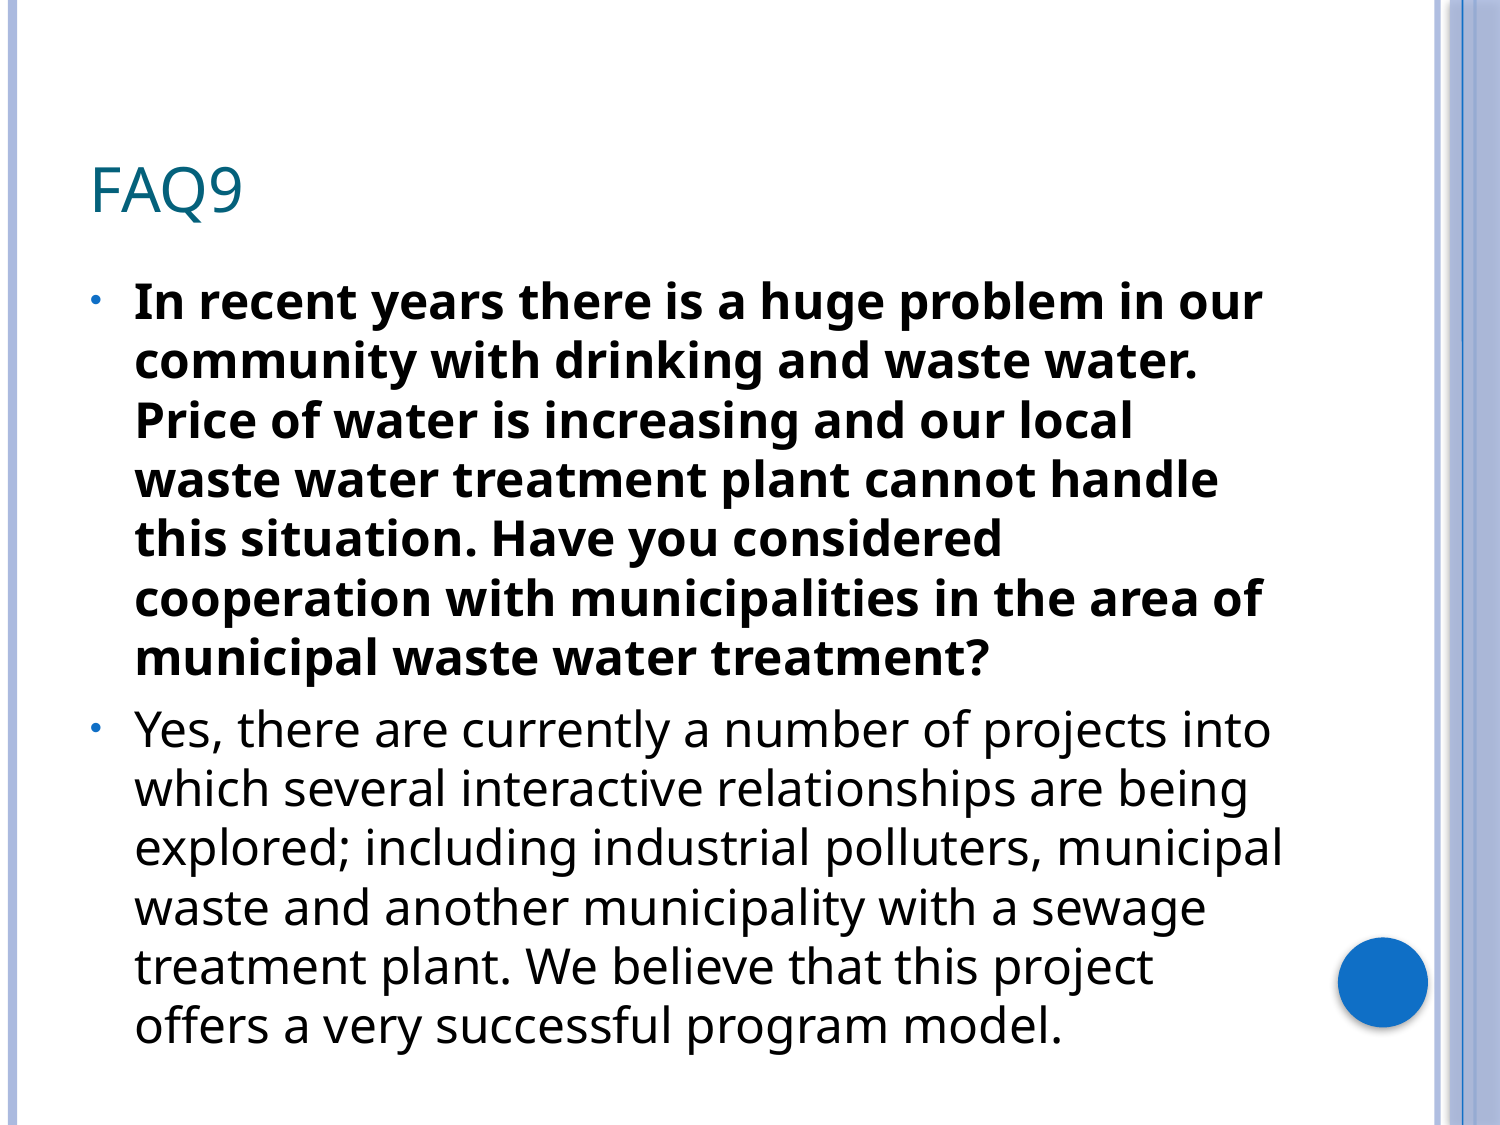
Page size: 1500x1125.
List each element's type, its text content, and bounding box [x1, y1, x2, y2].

list In recent years there is a huge problem in our community with drinking and waste water. Price of water is increasing and our local waste water treatment plant cannot handle this situation. Have you considered cooperation with municipalities in the area of municipal waste water treatment? Yes, there are currently a number of projects into which several interactive relationships are being explored; including industrial polluters, municipal waste and another municipality with a sewage treatment plant. We believe that this project offers a very successful program model. [75, 262, 1300, 1062]
title FAQ9 [75, 45, 1300, 233]
